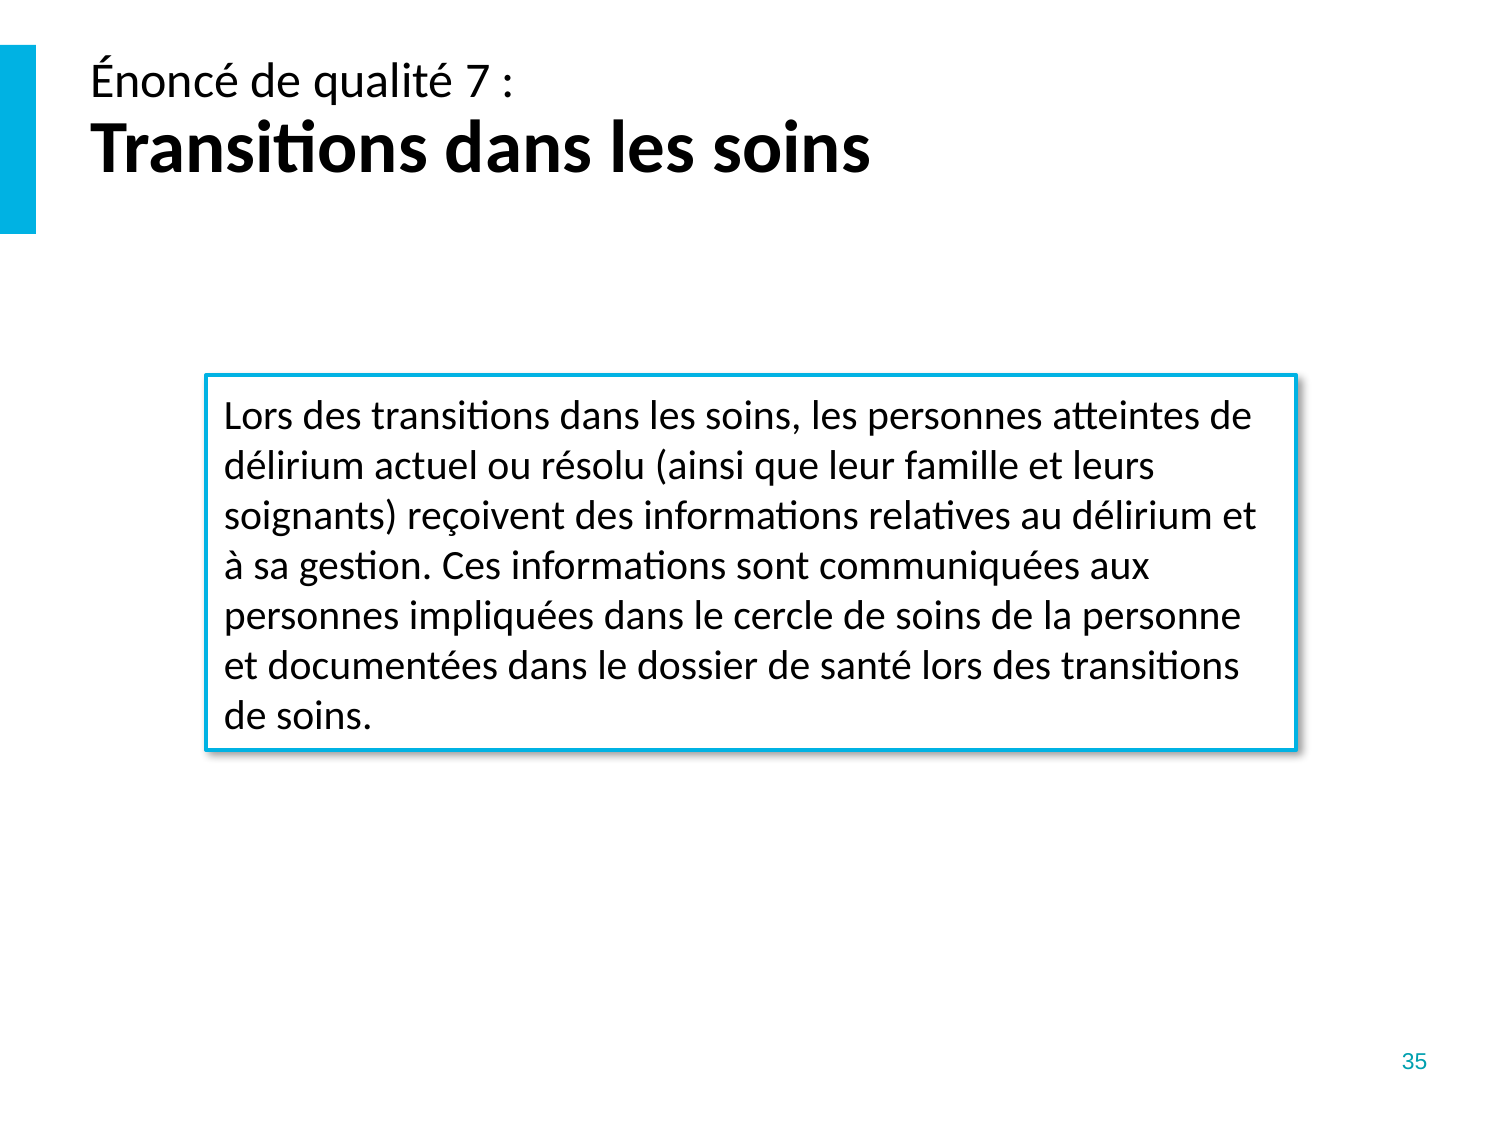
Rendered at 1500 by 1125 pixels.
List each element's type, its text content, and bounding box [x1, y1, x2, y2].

text_box Lors des transitions dans les soins, les personnes atteintes de délirium actuel ou résolu (ainsi que leur famille et leurs soignants) reçoivent des informations relatives au délirium et à sa gestion. Ces informations sont communiquées aux personnes impliquées dans le cercle de soins de la personne et documentées dans le dossier de santé lors des transitions de soins. [206, 375, 1297, 750]
title Énoncé de qualité 7 : Transitions dans les soins [75, 46, 1428, 238]
